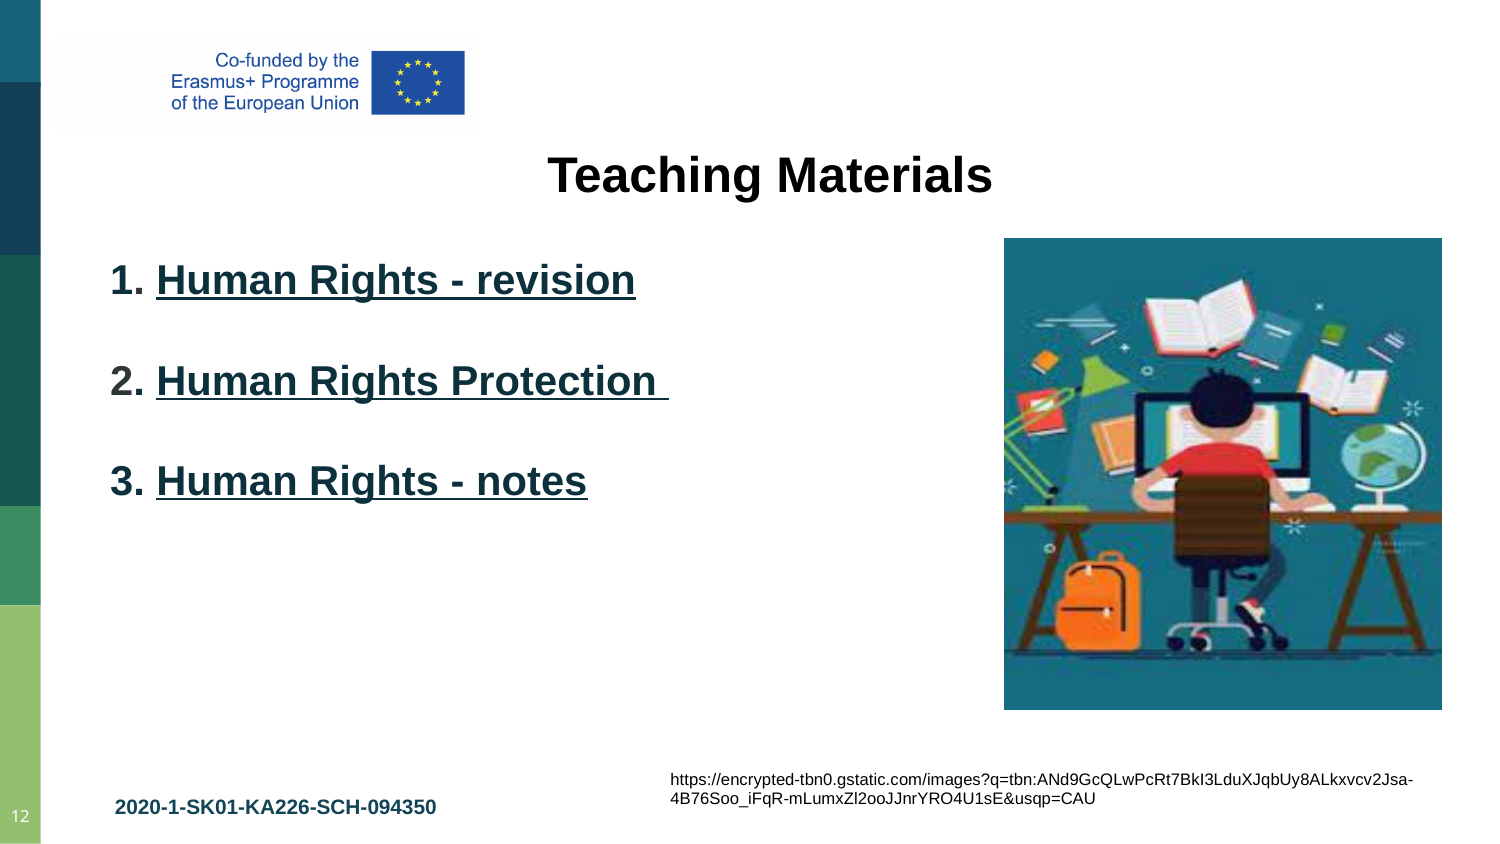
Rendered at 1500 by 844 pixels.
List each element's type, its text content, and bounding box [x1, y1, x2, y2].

title Teaching Materials [41, 138, 1500, 207]
text_box 2020-1-SK01-KA226-SCH-094350 [0, 771, 581, 841]
text_box https://encrypted-tbn0.gstatic.com/images?q=tbn:ANd9GcQLwPcRt7BkI3LduXJqbUy8ALkxvcv2Jsa-4B76Soo_iFqR-mLumxZl2ooJJnrYRO4U1sE&usqp=CAU [655, 760, 1483, 816]
picture [1004, 238, 1443, 711]
text_box 1. Human Rights - revision 2. Human Rights Protection 3. Human Rights - notes [95, 238, 1005, 766]
picture [53, 35, 480, 130]
